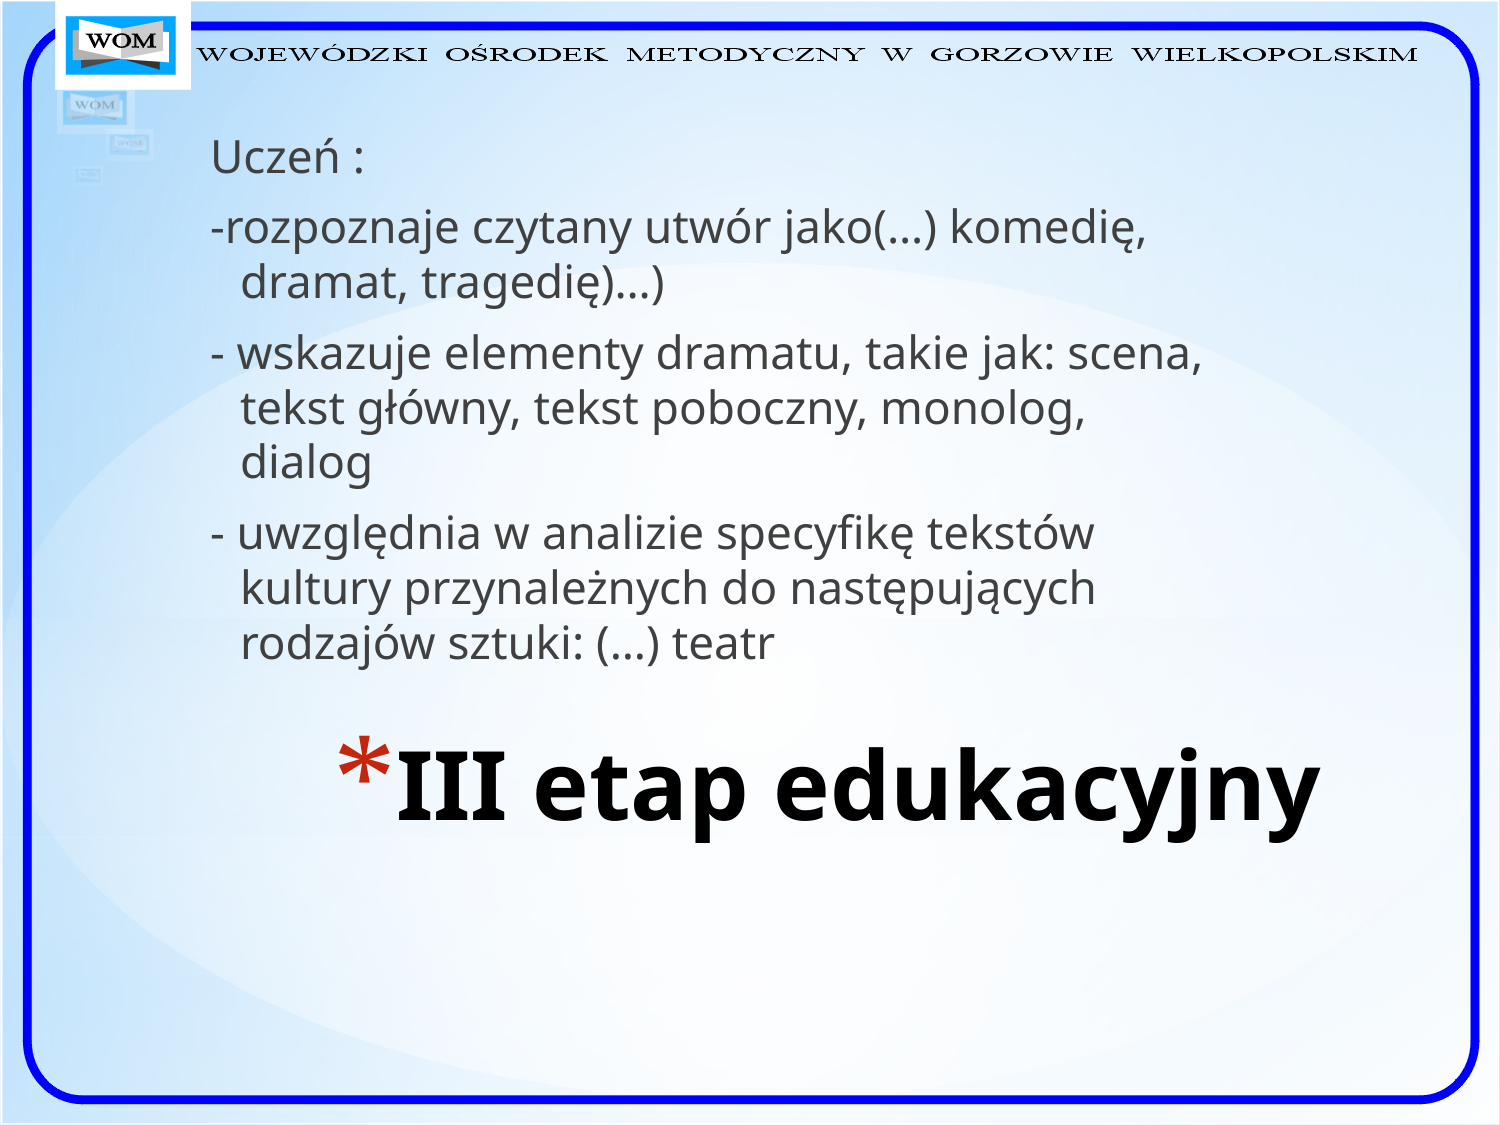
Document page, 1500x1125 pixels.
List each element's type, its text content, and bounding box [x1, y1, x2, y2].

picture [0, 0, 1500, 1125]
title III etap edukacyjny [294, 717, 1363, 905]
list Uczeń : -rozpoznaje czytany utwór jako(…) komedię, dramat, tragedię)…) - wskazuje elementy dramatu, takie jak: scena, tekst główny, tekst poboczny, monolog, dialog - uwzględnia w analizie specyfikę tekstów kultury przynależnych do następujących rodzajów sztuki: (…) teatr [187, 120, 1238, 690]
